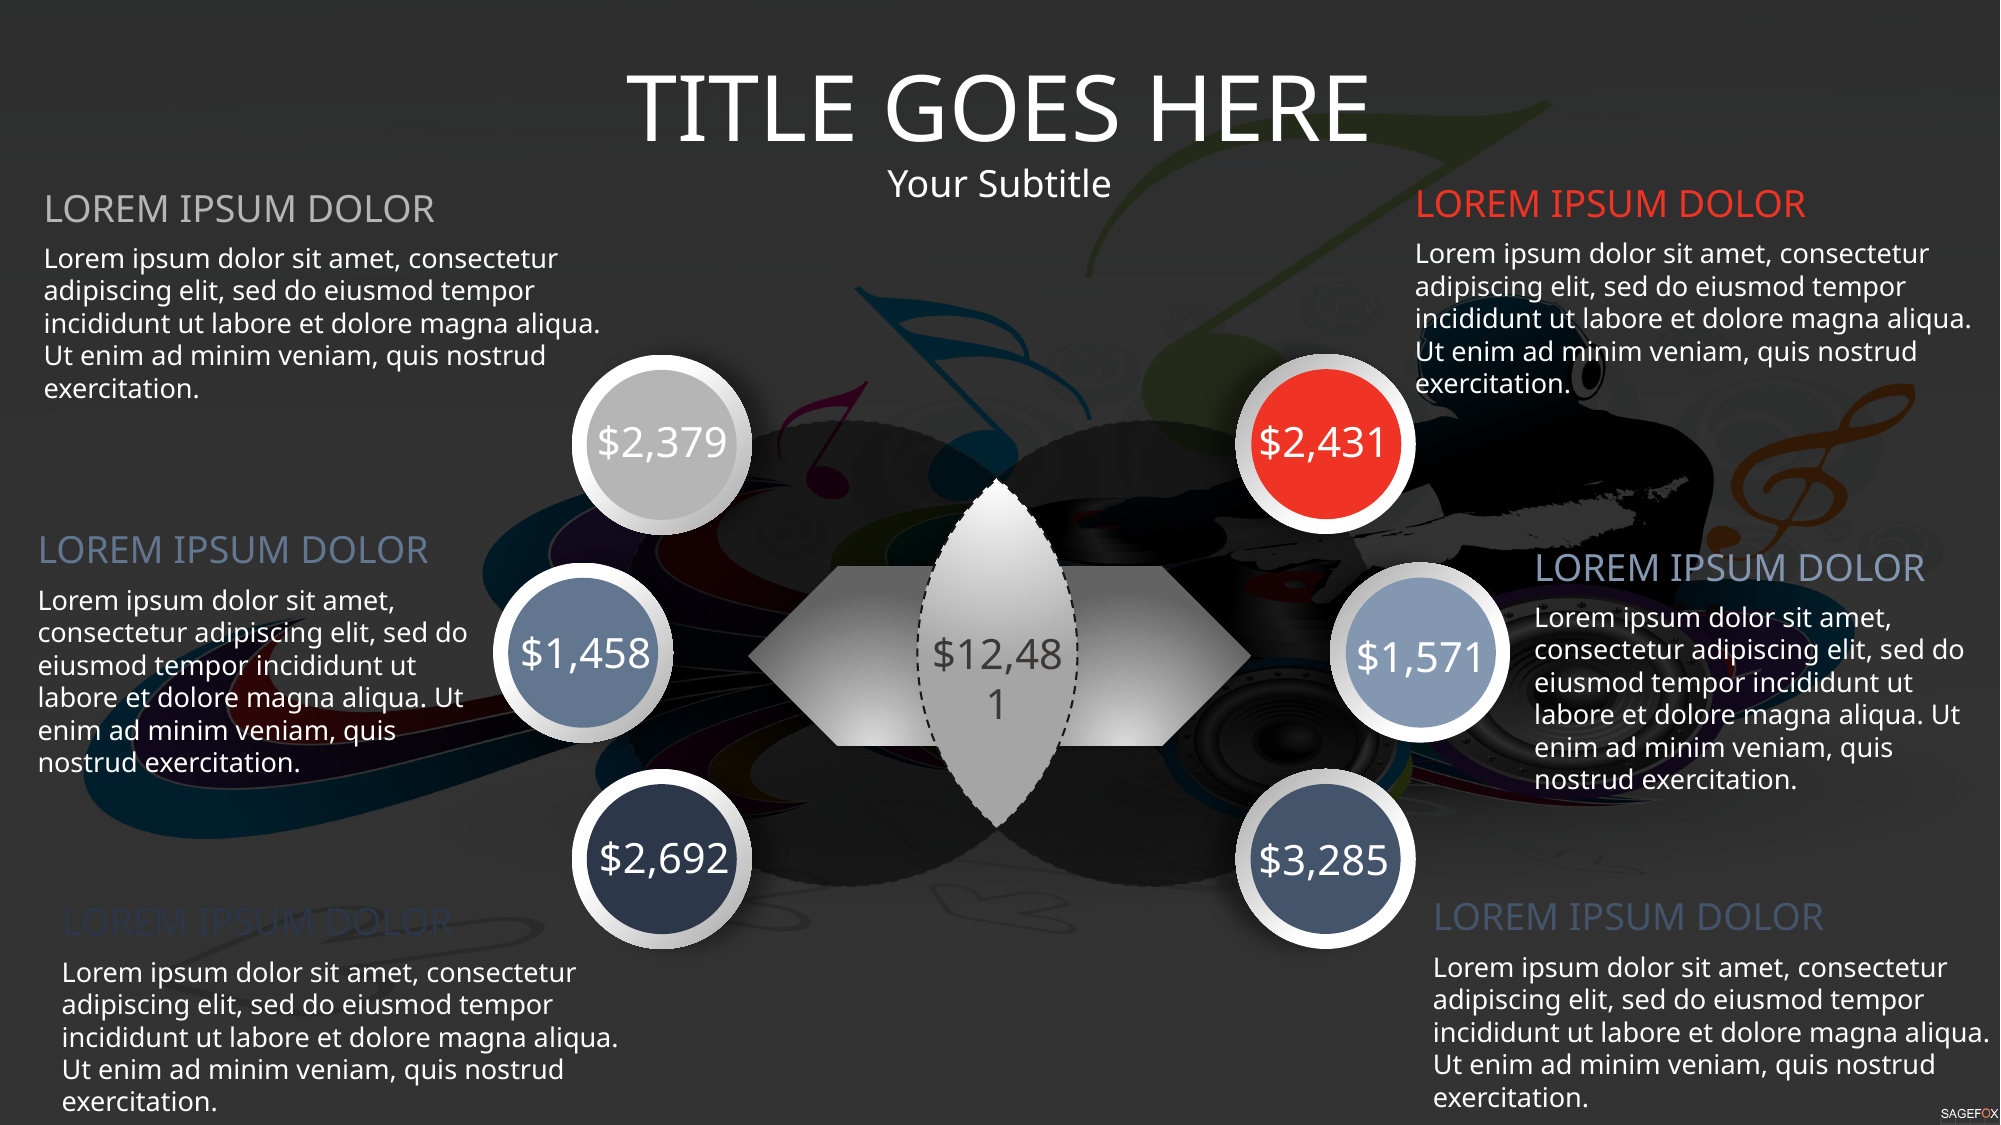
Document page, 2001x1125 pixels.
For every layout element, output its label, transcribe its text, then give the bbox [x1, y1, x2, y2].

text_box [1330, 562, 1511, 743]
text_box [746, 564, 936, 748]
text_box LOREM IPSUM DOLOR Lorem ipsum dolor sit amet, consectetur adipiscing elit, sed do eiusmod tempor incididunt ut labore et dolore magna aliqua. Ut enim ad minim veniam, quis nostrud exercitation. [22, 519, 488, 796]
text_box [1235, 354, 1416, 535]
text_box [931, 736, 1064, 831]
text_box $12,481 [916, 620, 1079, 736]
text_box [571, 768, 752, 949]
text_box LOREM IPSUM DOLOR Lorem ipsum dolor sit amet, consectetur adipiscing elit, sed do eiusmod tempor incididunt ut labore et dolore magna aliqua. Ut enim ad minim veniam, quis nostrud exercitation. [1399, 172, 2000, 417]
text_box [632, 419, 997, 887]
picture [0, 0, 2001, 1125]
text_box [1235, 768, 1416, 949]
text_box LOREM IPSUM DOLOR Lorem ipsum dolor sit amet, consectetur adipiscing elit, sed do eiusmod tempor incididunt ut labore et dolore magna aliqua. Ut enim ad minim veniam, quis nostrud exercitation. [46, 890, 647, 1125]
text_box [493, 562, 674, 743]
text_box LOREM IPSUM DOLOR Lorem ipsum dolor sit amet, consectetur adipiscing elit, sed do eiusmod tempor incididunt ut labore et dolore magna aliqua. Ut enim ad minim veniam, quis nostrud exercitation. [28, 177, 629, 422]
picture [629, 212, 1399, 477]
text_box [1060, 564, 1253, 747]
text_box [998, 419, 1364, 887]
text_box LOREM IPSUM DOLOR Lorem ipsum dolor sit amet, consectetur adipiscing elit, sed do eiusmod tempor incididunt ut labore et dolore magna aliqua. Ut enim ad minim veniam, quis nostrud exercitation. [1519, 536, 1985, 813]
text_box TITLE GOES HERE Your Subtitle [548, 42, 1452, 212]
text_box LOREM IPSUM DOLOR Lorem ipsum dolor sit amet, consectetur adipiscing elit, sed do eiusmod tempor incididunt ut labore et dolore magna aliqua. Ut enim ad minim veniam, quis nostrud exercitation. [1418, 886, 2000, 1125]
text_box [918, 477, 1077, 620]
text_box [571, 354, 752, 535]
